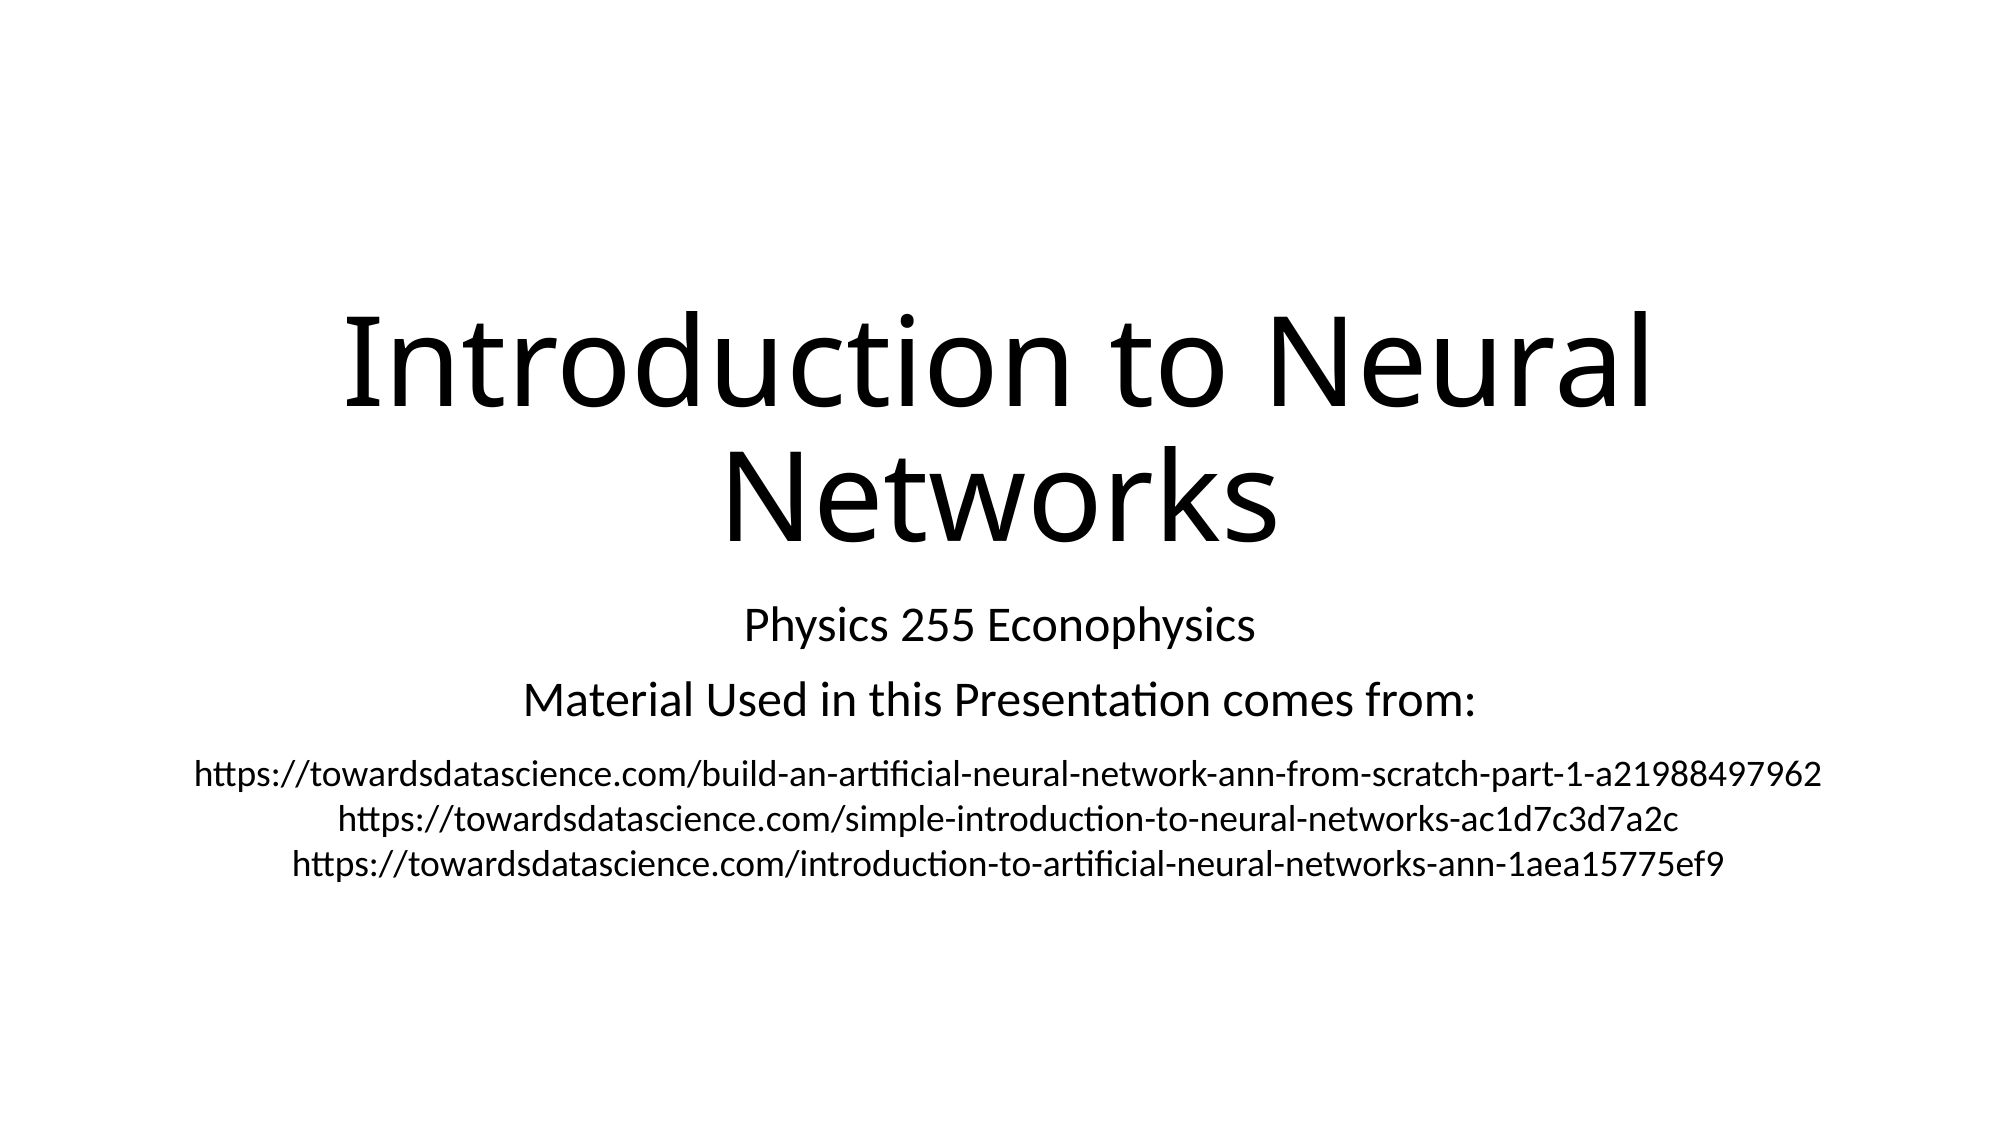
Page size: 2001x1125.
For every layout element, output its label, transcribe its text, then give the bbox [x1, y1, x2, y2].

title Introduction to Neural Networks [249, 184, 1750, 576]
text_box https://towardsdatascience.com/build-an-artificial-neural-network-ann-from-scratch-part-1-a21988497962 https://towardsdatascience.com/simple-introduction-to-neural-networks-ac1d7c3d7a2c https://towardsdatascience.com/introduction-to-artificial-neural-networks-ann-1aea15775ef9 [165, 741, 1852, 1071]
subtitle Physics 255 Econophysics Material Used in this Presentation comes from: [249, 590, 1750, 741]
